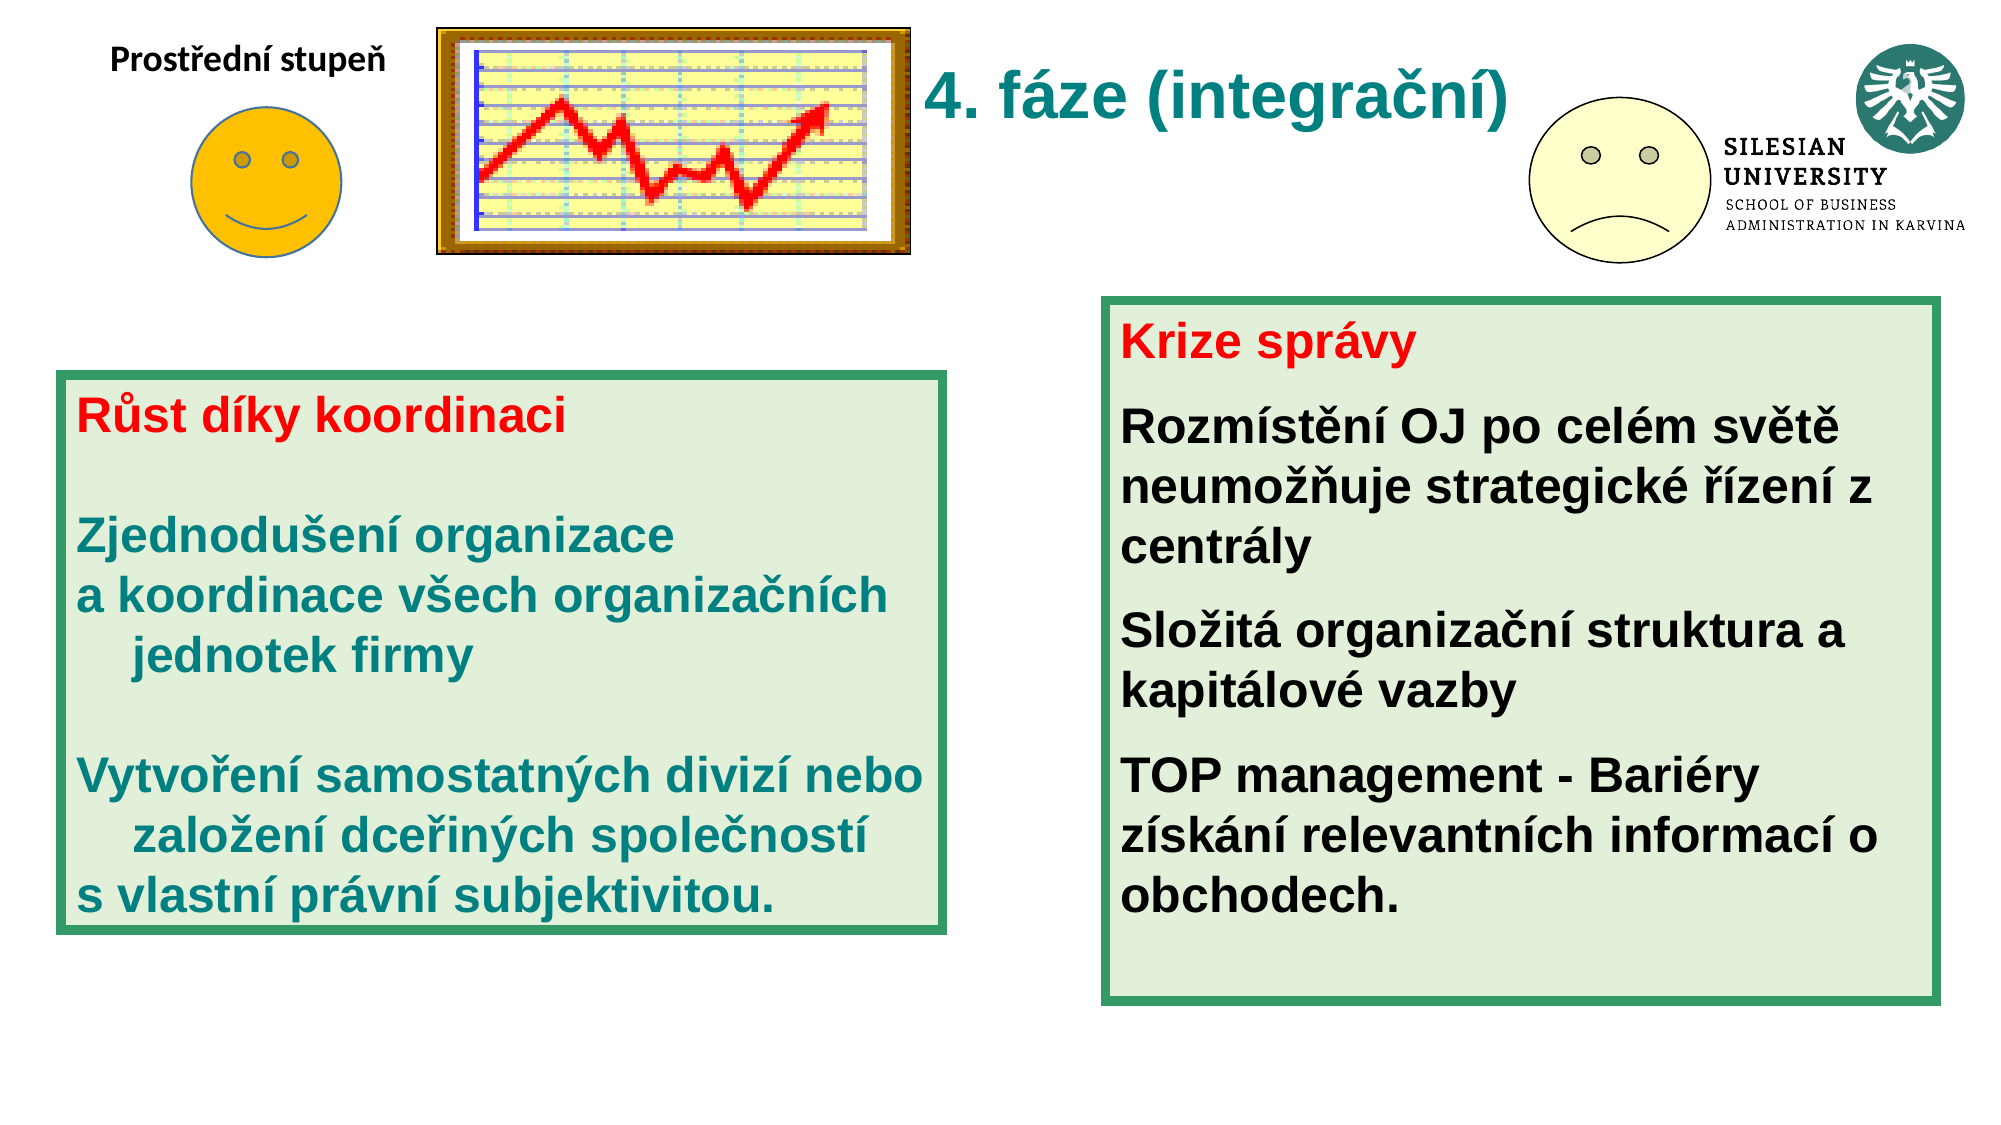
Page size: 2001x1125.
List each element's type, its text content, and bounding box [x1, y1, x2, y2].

title 4. fáze (integrační) [911, 40, 2000, 155]
text_box Růst díky koordinaci Zjednodušení organizace a koordinace všech organizačních jednotek firmy Vytvoření samostatných divizí nebo založení dceřiných společností s vlastní právní subjektivitou. [61, 375, 943, 930]
text_box [190, 106, 343, 259]
text_box Prostřední stupeň [95, 26, 708, 87]
text_box [1529, 97, 1711, 263]
picture [1724, 44, 1965, 230]
picture [437, 28, 910, 254]
text_box Krize správy Rozmístění OJ po celém světě neumožňuje strategické řízení z centrály Složitá organizační struktura a kapitálové vazby TOP management - Bariéry získání relevantních informací o obchodech. [1105, 300, 1937, 1002]
